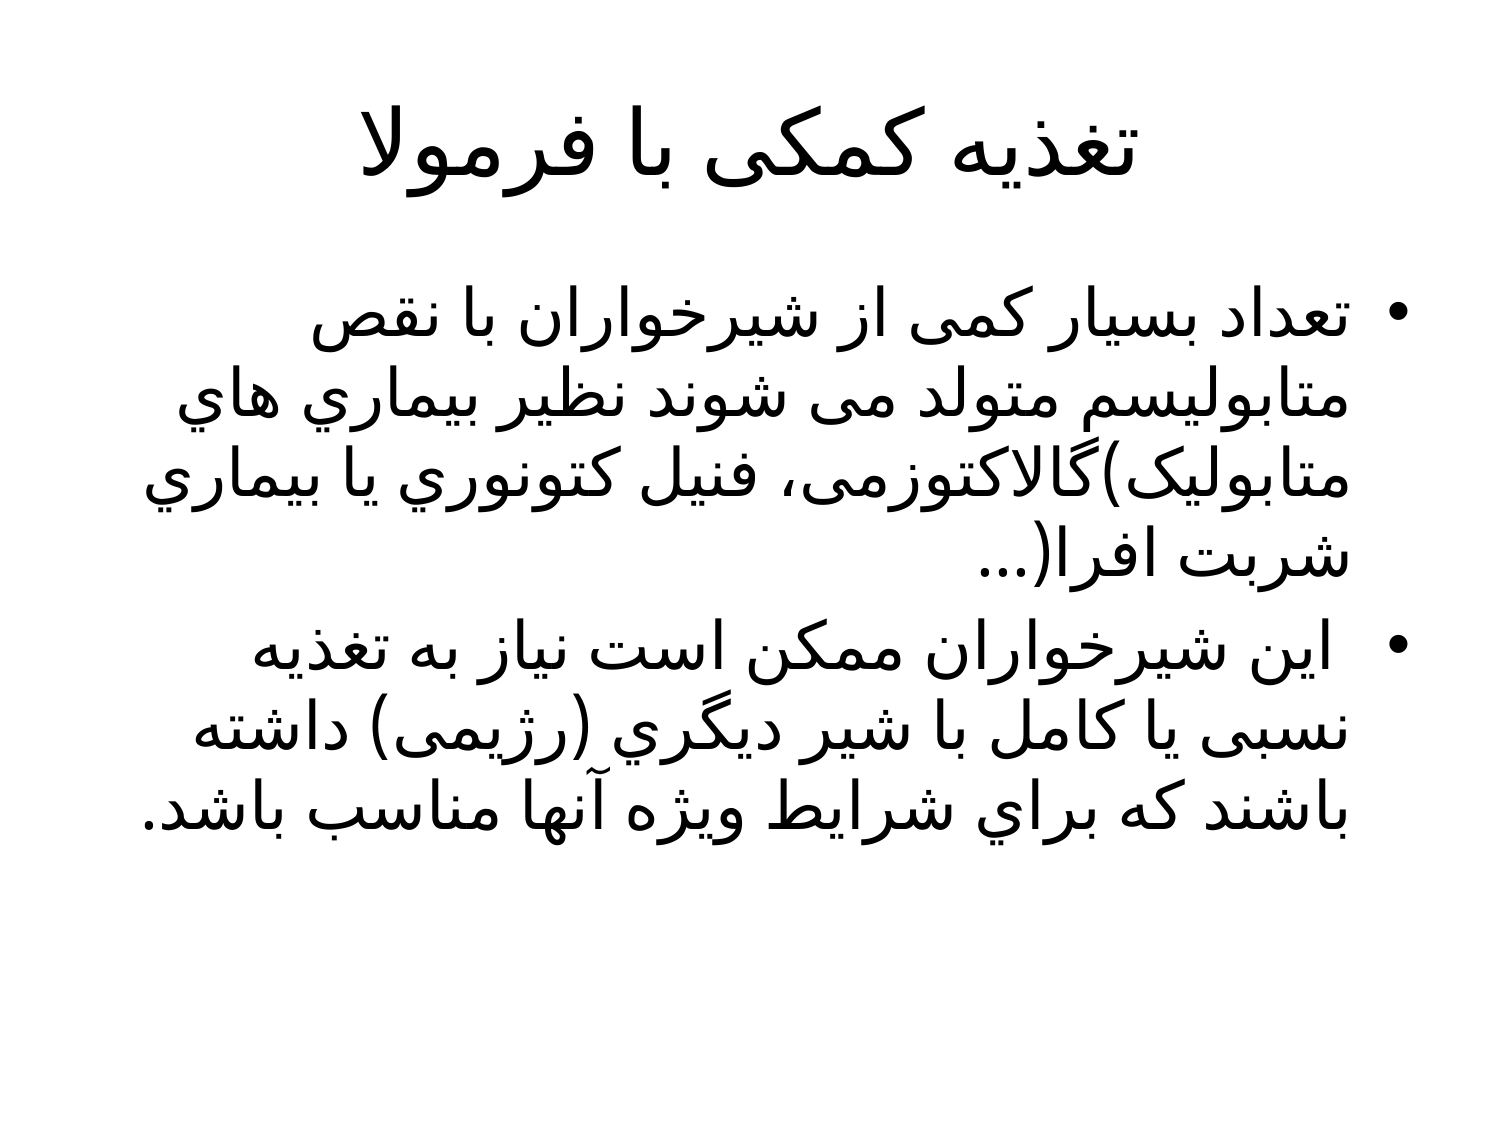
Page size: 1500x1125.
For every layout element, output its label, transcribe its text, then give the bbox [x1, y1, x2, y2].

title تغذیه کمکی با فرمولا [75, 45, 1425, 233]
list تعداد بسیار کمی از شیرخواران با نقص متابولیسم متولد می شوند نظیر بیماري هاي متابولیک)گالاکتوزمی، فنیل کتونوري یا بیماري شربت افرا(... این شیرخواران ممکن است نیاز به تغذیه نسبی یا کامل با شیر دیگري (رژیمی) داشته باشند که براي شرایط ویژه آنها مناسب باشد. [75, 262, 1425, 1005]
